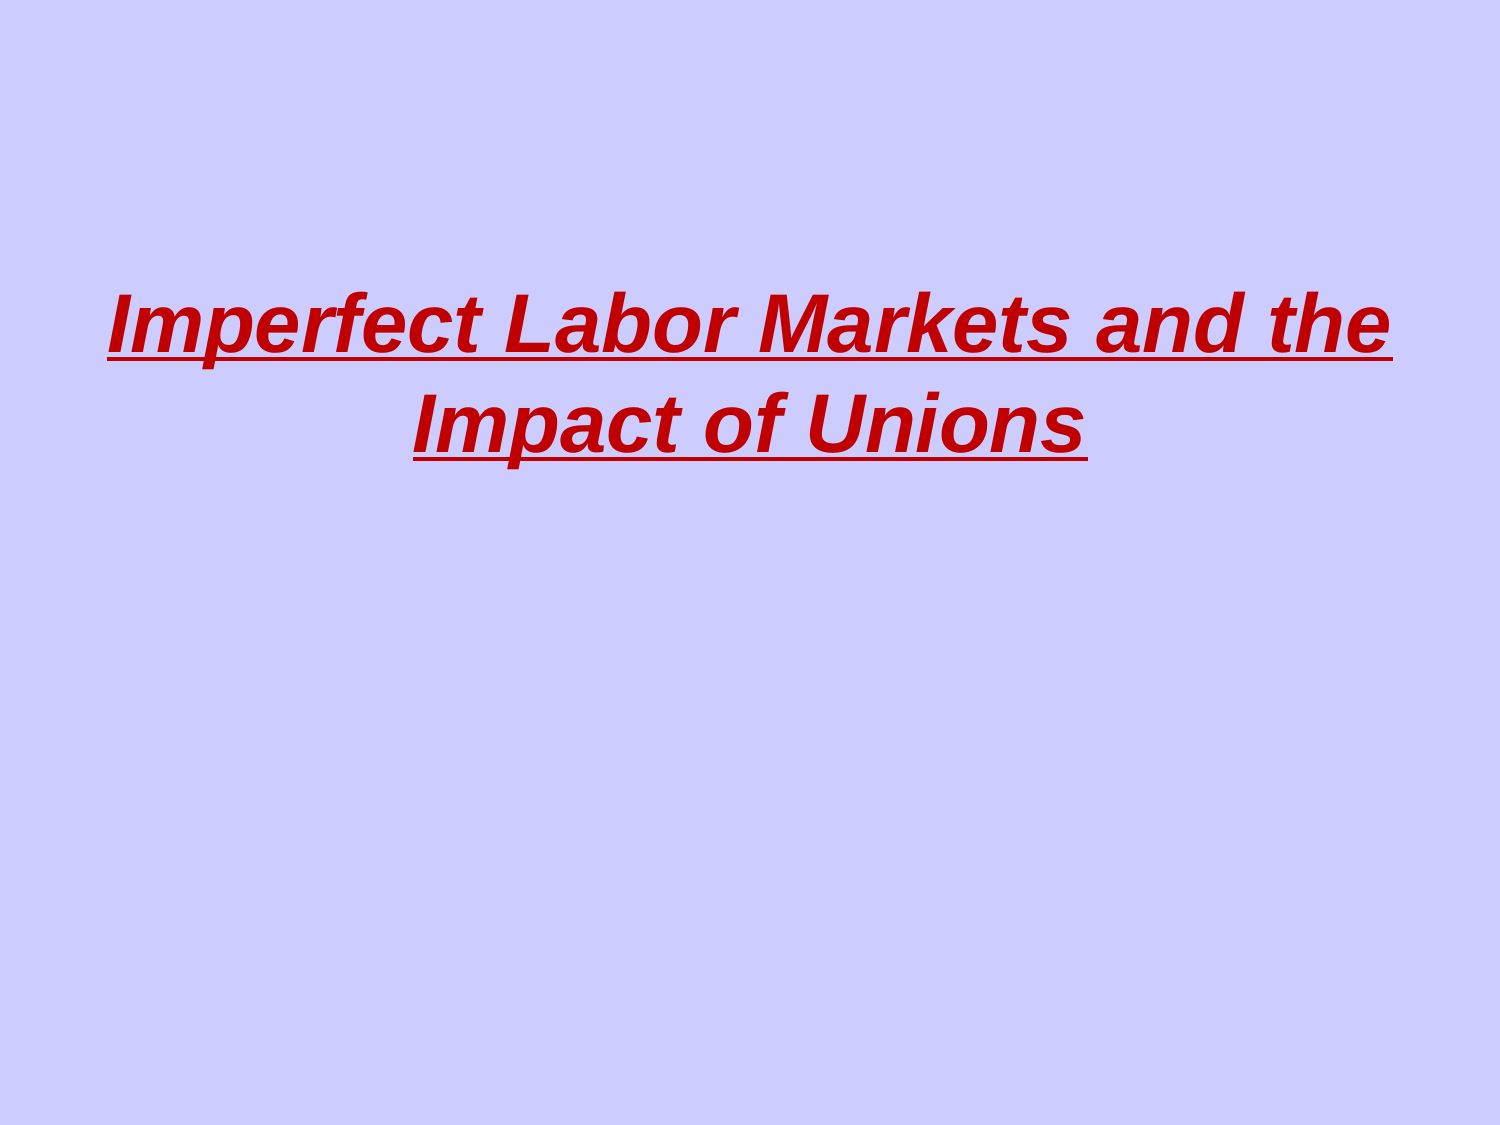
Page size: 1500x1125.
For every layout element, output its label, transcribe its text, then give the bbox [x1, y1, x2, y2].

title Imperfect Labor Markets and the Impact of Unions [75, 275, 1425, 463]
